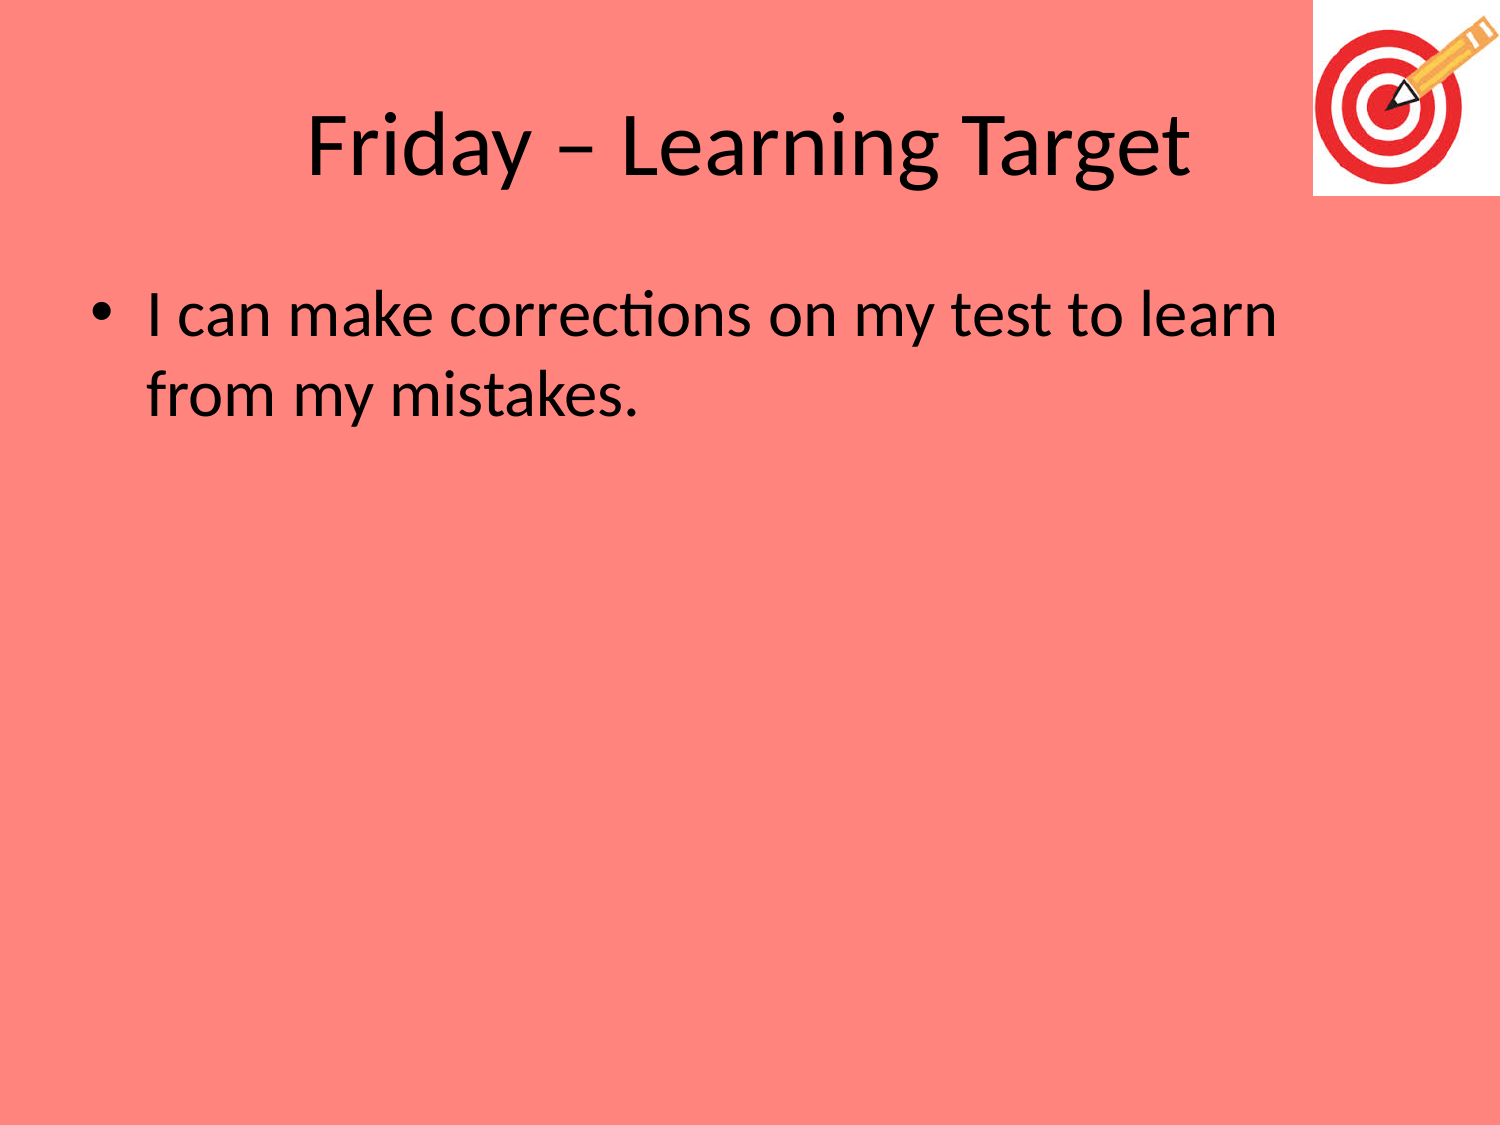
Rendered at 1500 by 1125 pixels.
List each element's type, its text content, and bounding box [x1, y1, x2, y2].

picture [1313, 0, 1500, 196]
title Friday – Learning Target [75, 45, 1425, 233]
list I can make corrections on my test to learn from my mistakes. [75, 262, 1425, 1005]
